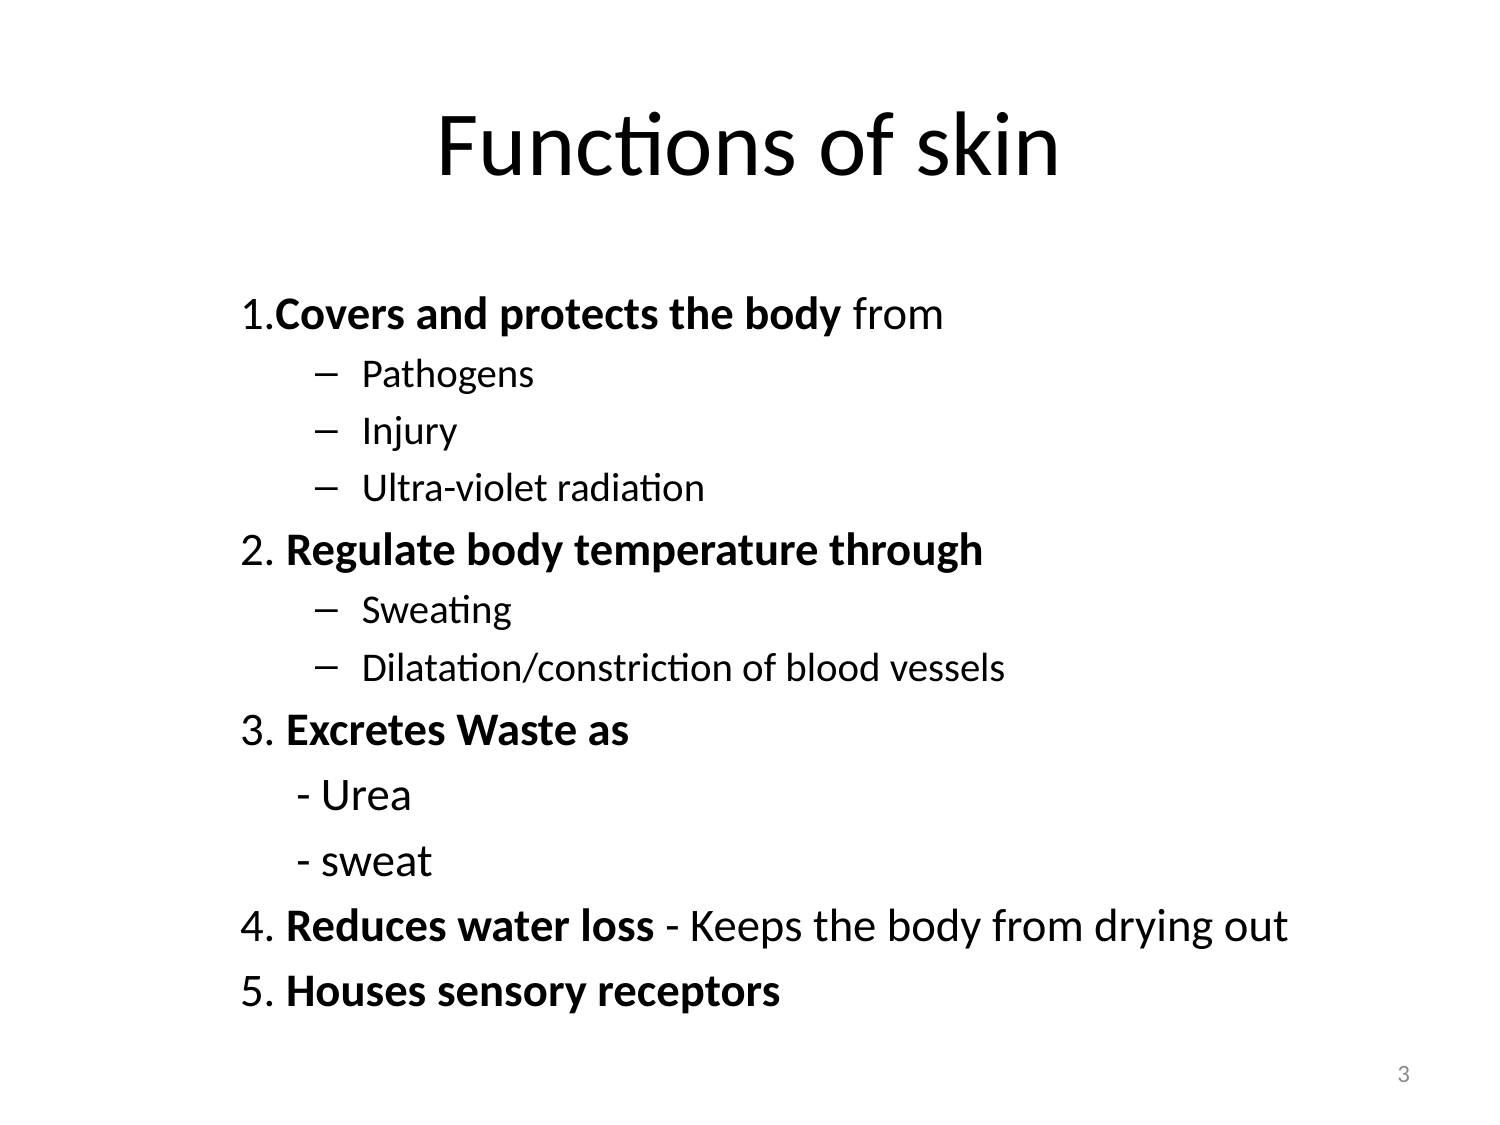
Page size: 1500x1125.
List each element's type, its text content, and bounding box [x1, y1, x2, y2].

slide_number 3 [1074, 1042, 1425, 1103]
title Functions of skin [75, 45, 1425, 233]
list 1.Covers and protects the body from Pathogens Injury Ultra-violet radiation 2. Regulate body temperature through Sweating Dilatation/constriction of blood vessels 3. Excretes Waste as - Urea - sweat 4. Reduces water loss - Keeps the body from drying out 5. Houses sensory receptors [225, 275, 1325, 1025]
